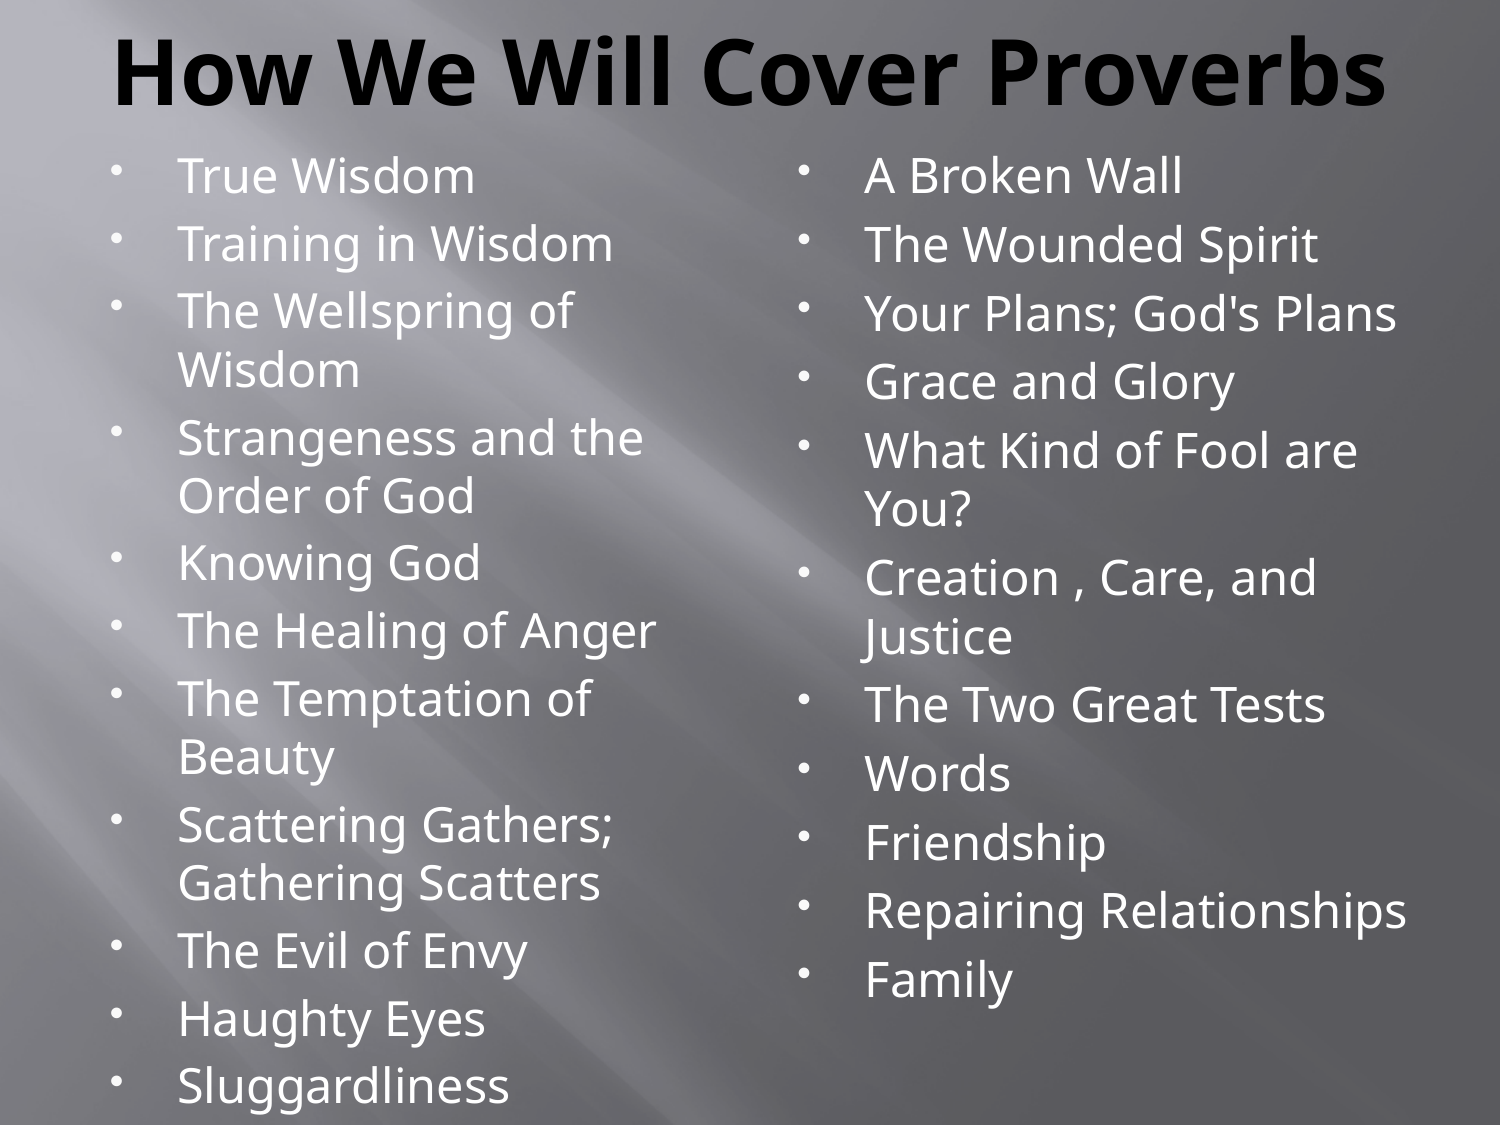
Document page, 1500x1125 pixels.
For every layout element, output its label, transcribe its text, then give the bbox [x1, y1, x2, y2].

list True Wisdom Training in Wisdom The Wellspring of Wisdom Strangeness and the Order of God Knowing God The Healing of Anger The Temptation of Beauty Scattering Gathers; Gathering Scatters The Evil of Envy Haughty Eyes Sluggardliness [75, 137, 738, 1125]
title How We Will Cover Proverbs [75, 0, 1425, 138]
list A Broken Wall The Wounded Spirit Your Plans; God's Plans Grace and Glory What Kind of Fool are You? Creation , Care, and Justice The Two Great Tests Words Friendship Repairing Relationships Family [761, 137, 1425, 1125]
